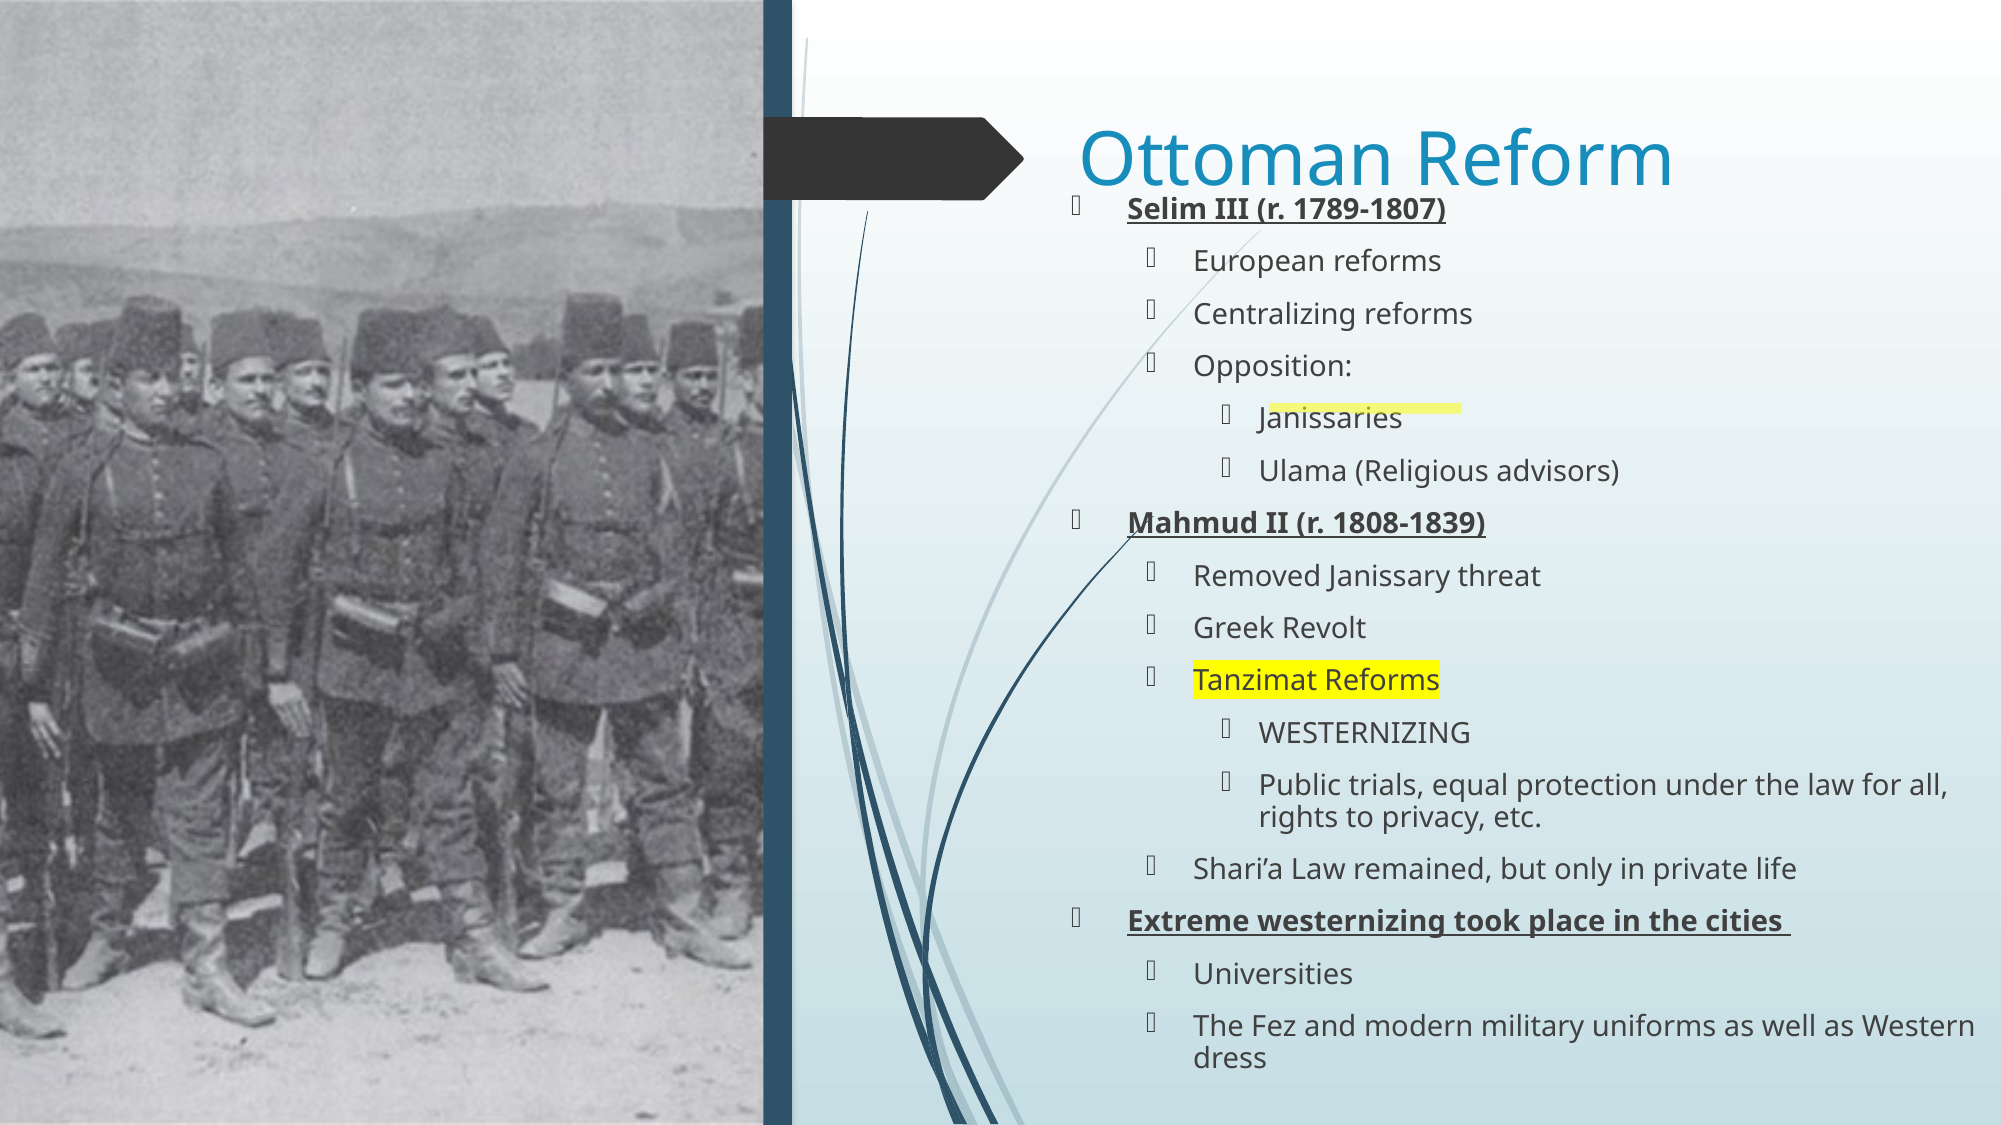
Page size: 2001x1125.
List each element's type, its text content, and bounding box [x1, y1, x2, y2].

picture [0, 0, 764, 1125]
title Ottoman Reform [1265, 102, 1888, 186]
picture [1269, 403, 1473, 427]
list Selim III (r. 1789-1807) European reforms Centralizing reforms Opposition: Janissaries Ulama (Religious advisors) Mahmud II (r. 1808-1839) Removed Janissary threat Greek Revolt Tanzimat Reforms WESTERNIZING Public trials, equal protection under the law for all, rights to privacy, etc. Shari’a Law remained, but only in private life Extreme westernizing took place in the cities Universities The Fez and modern military uniforms as well as Western dress [1265, 186, 2000, 1125]
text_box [766, 0, 1154, 1125]
text_box [1155, 0, 2000, 186]
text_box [1158, 37, 1262, 1125]
